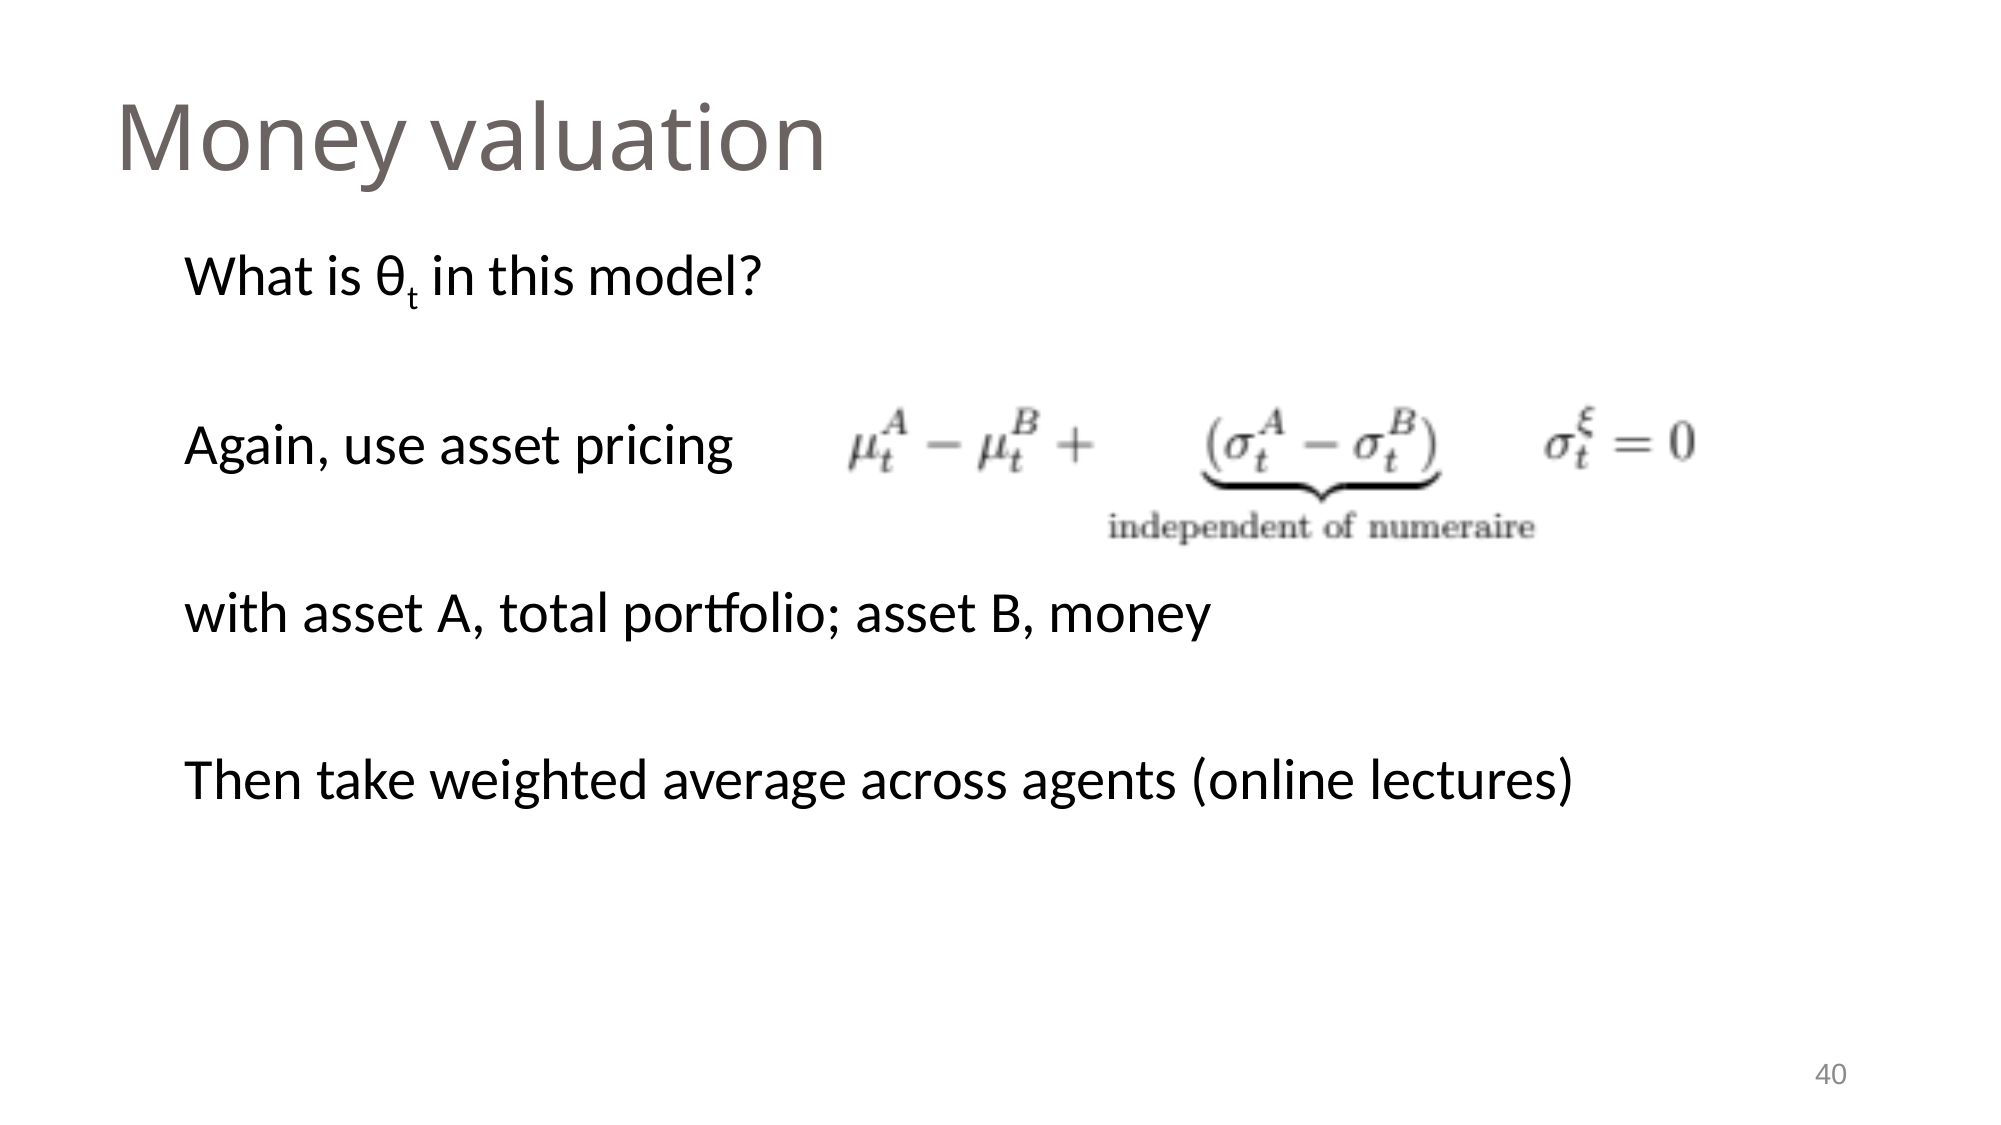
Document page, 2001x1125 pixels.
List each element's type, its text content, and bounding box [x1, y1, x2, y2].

list What is θt in this model? Again, use asset pricing with asset A, total portfolio; asset B, money Then take weighted average across agents (online lectures) [169, 230, 1783, 1063]
title Money valuation [99, 34, 1900, 247]
slide_number 40 [1412, 1042, 1863, 1103]
picture [840, 401, 1703, 550]
